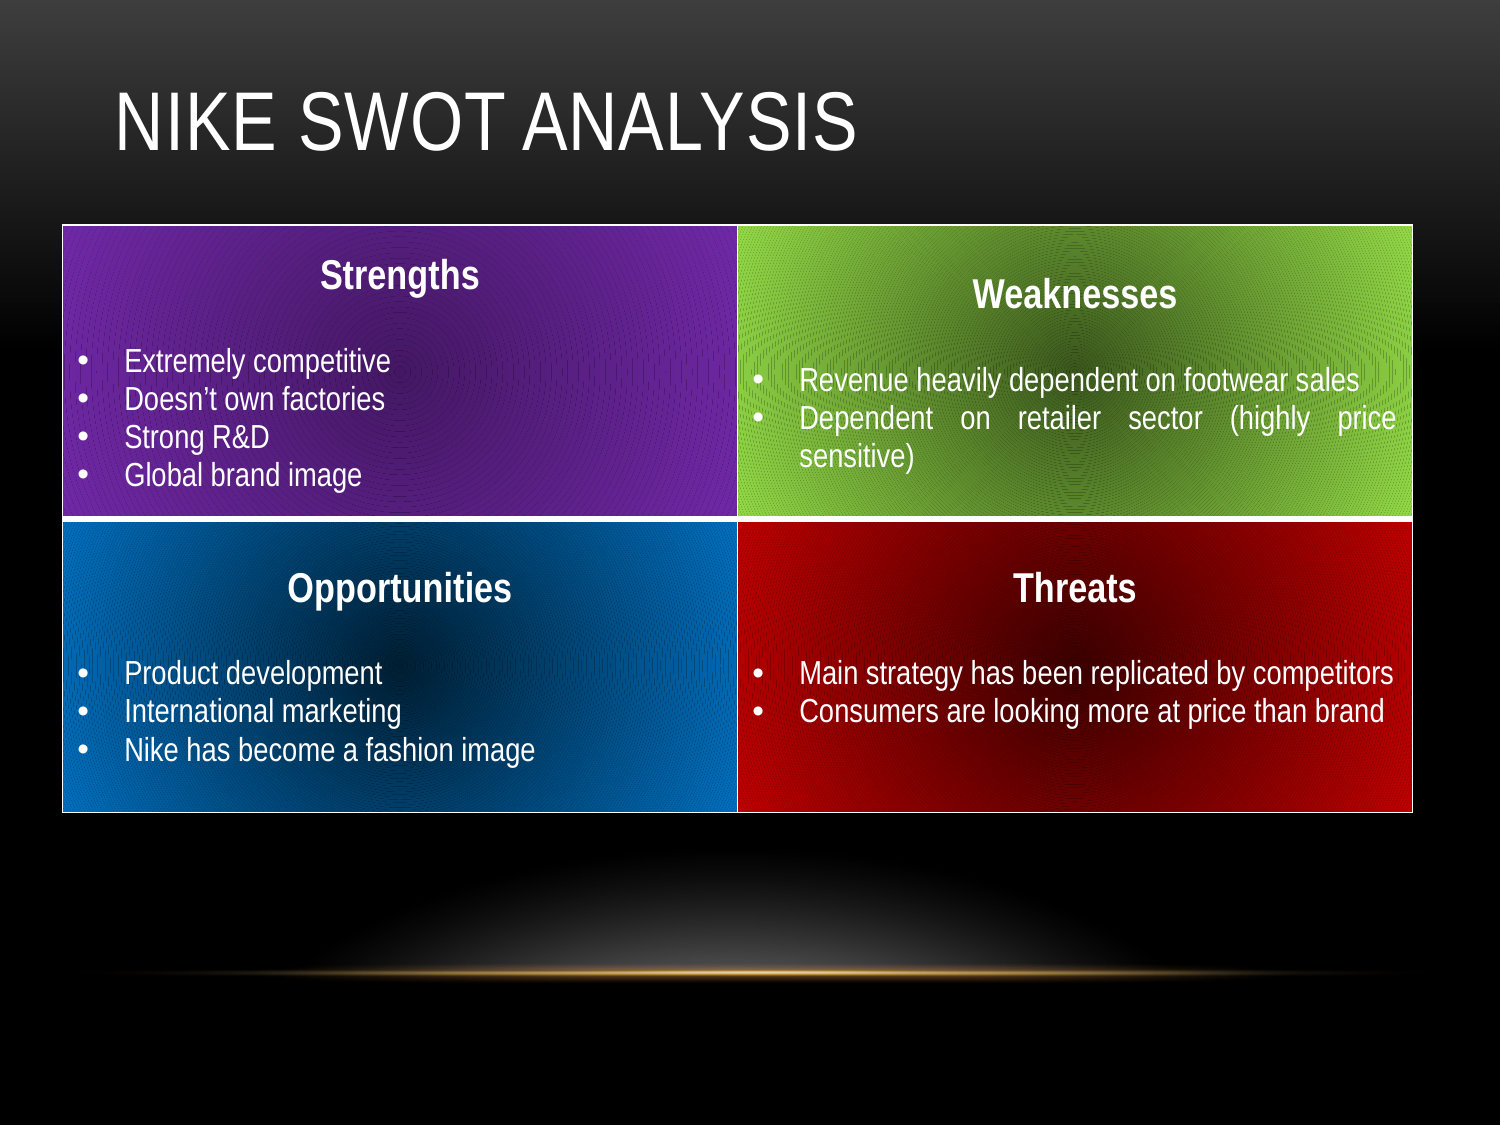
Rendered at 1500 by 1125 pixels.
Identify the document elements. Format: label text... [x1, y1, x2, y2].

picture [0, 0, 1500, 1125]
table_cell Threats Main strategy has been replicated by competitors Consumers are looking more at price than brand [738, 522, 1412, 812]
table_header Strengths Extremely competitive Doesn’t own factories Strong R&D Global brand image [63, 226, 737, 516]
table_cell Opportunities Product development International marketing Nike has become a fashion image [63, 522, 737, 812]
table_header Weaknesses Revenue heavily dependent on footwear sales Dependent on retailer sector (highly price sensitive) [738, 226, 1412, 516]
title Nike SWOT Analysis [99, 87, 1400, 224]
